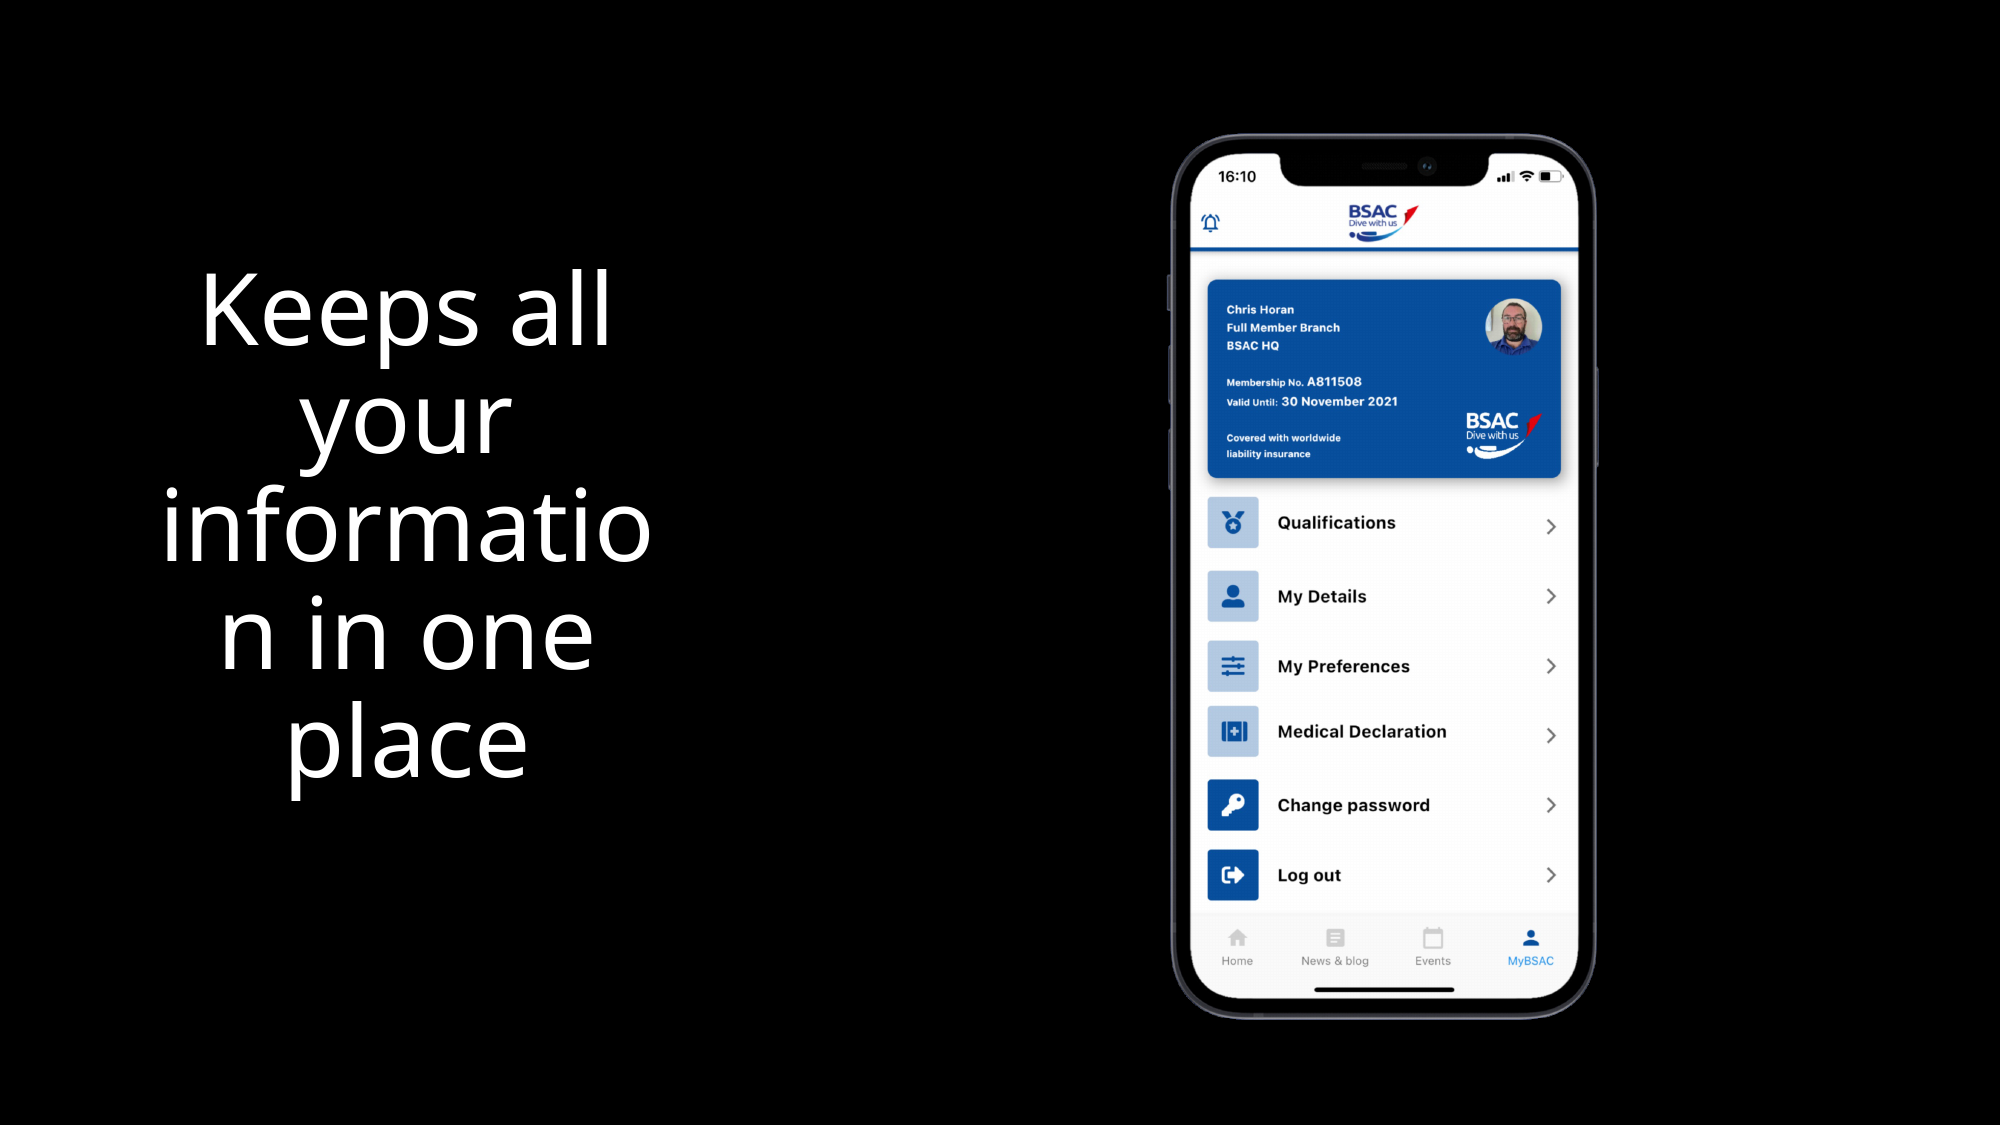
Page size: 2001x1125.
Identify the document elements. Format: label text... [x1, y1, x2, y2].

title Keeps all your information in one place [121, 121, 693, 936]
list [1118, 80, 1647, 1046]
